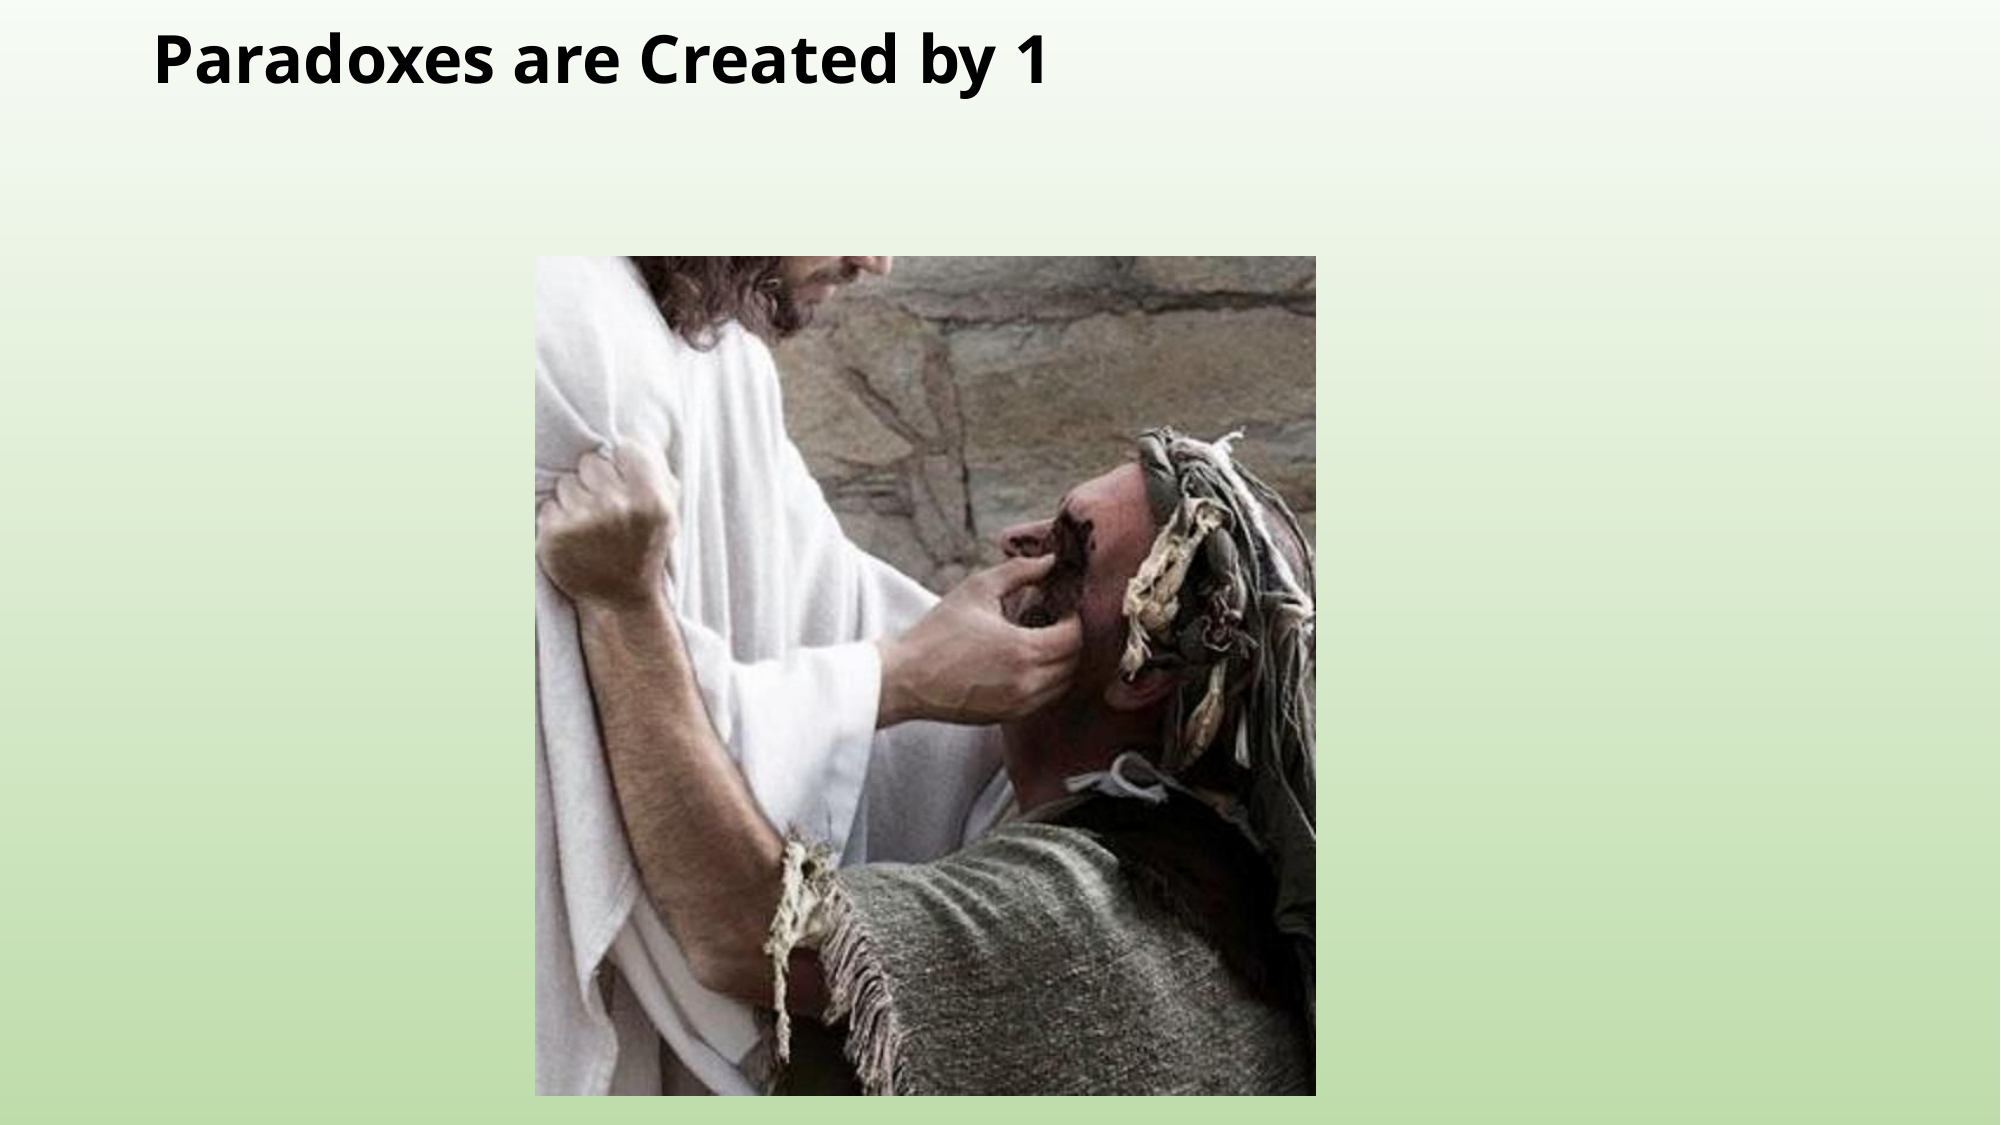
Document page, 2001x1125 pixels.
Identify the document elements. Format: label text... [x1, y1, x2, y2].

title Paradoxes are Created by 1 [137, 27, 1863, 176]
picture [535, 256, 1316, 1096]
